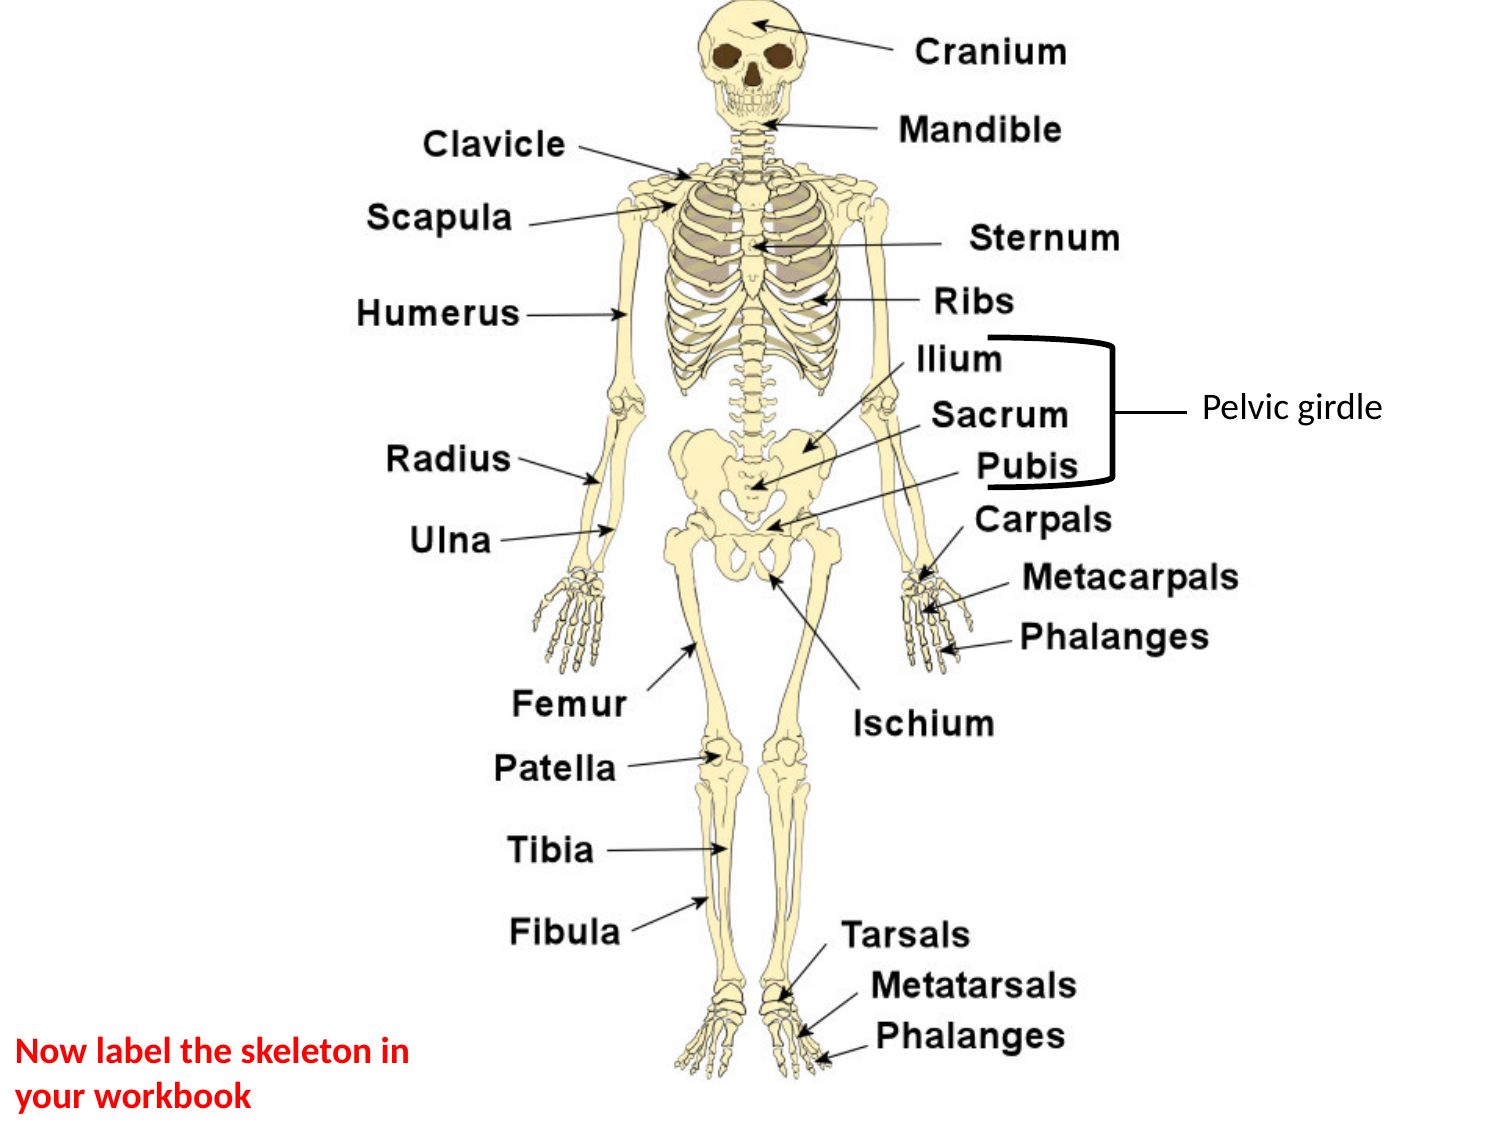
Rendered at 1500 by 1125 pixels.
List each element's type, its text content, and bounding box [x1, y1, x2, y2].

text_box Pelvic girdle [1266, 374, 1413, 435]
picture [324, 0, 1263, 1083]
text_box Now label the skeleton in your workbook [0, 1018, 475, 1124]
